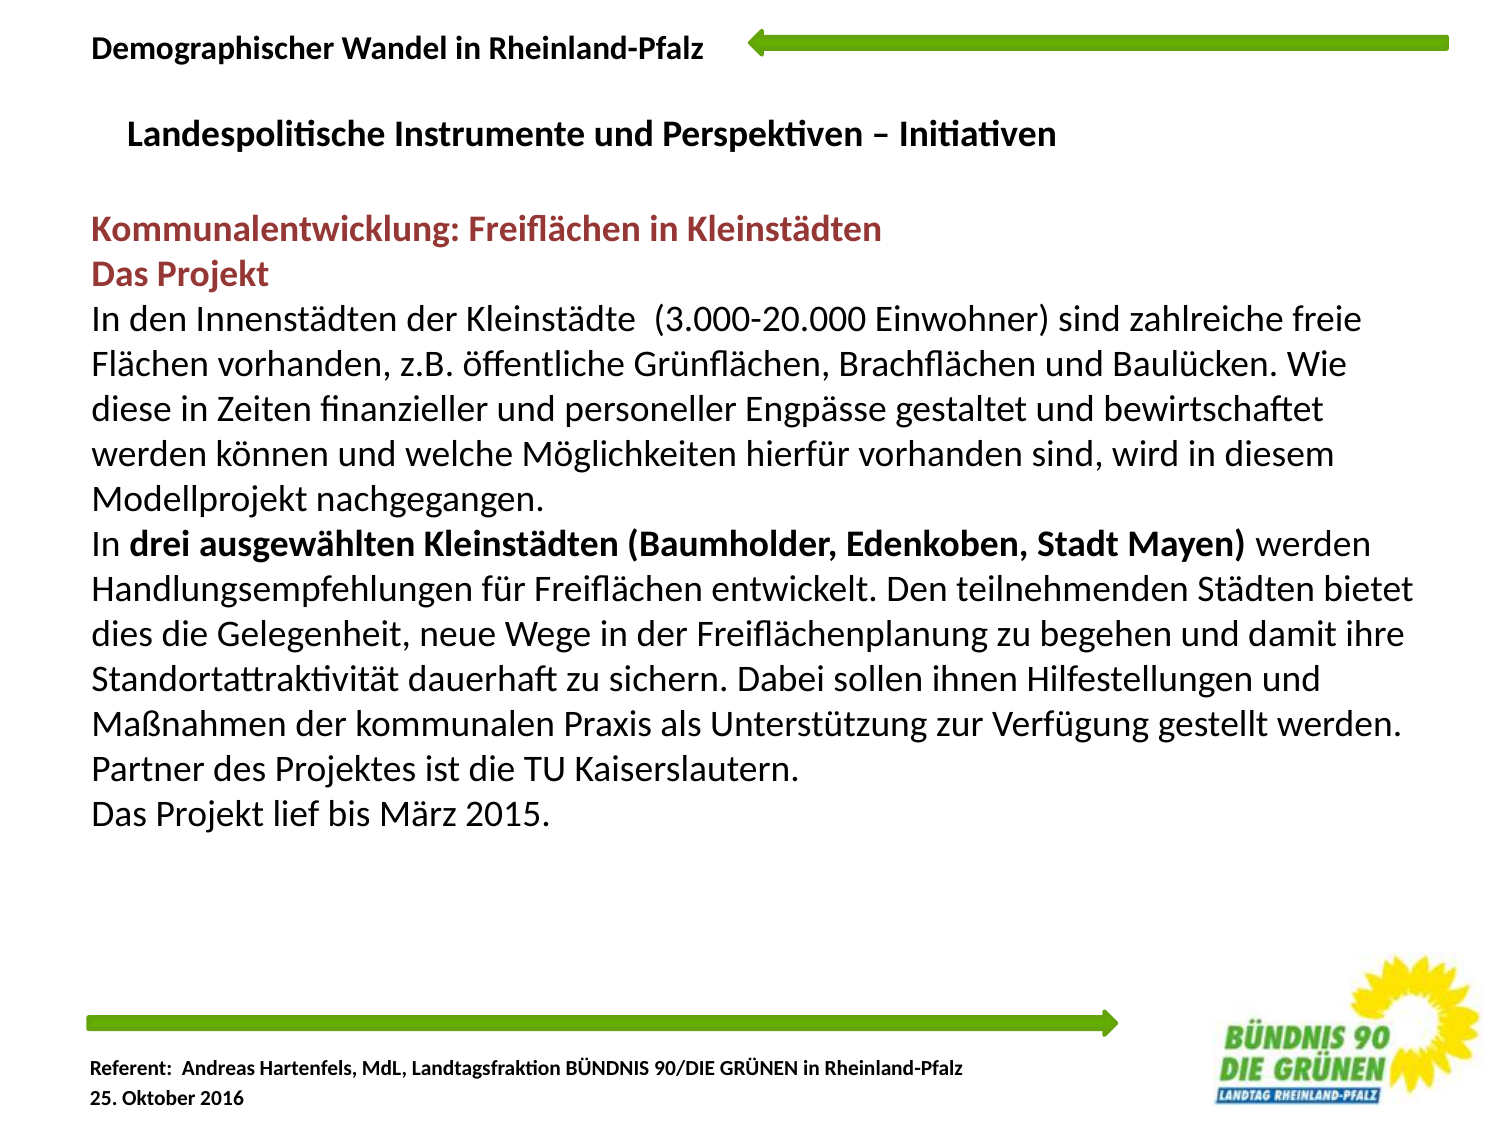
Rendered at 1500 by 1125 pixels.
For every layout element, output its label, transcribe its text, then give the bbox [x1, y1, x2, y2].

text_box Landespolitische Instrumente und Perspektiven – Initiativen [112, 101, 1294, 162]
text_box Kommunalentwicklung: Freiflächen in Kleinstädten Das Projekt In den Innenstädten der Kleinstädte (3.000-20.000 Einwohner) sind zahlreiche freie Flächen vorhanden, z.B. öffentliche Grünflächen, Brachflächen und Baulücken. Wie diese in Zeiten finanzieller und personeller Engpässe gestaltet und bewirtschaftet werden können und welche Möglichkeiten hierfür vorhanden sind, wird in diesem Modellprojekt nachgegangen. In drei ausgewählten Kleinstädten (Baumholder, Edenkoben, Stadt Mayen) werden Handlungsempfehlungen für Freiflächen entwickelt. Den teilnehmenden Städten bietet dies die Gelegenheit, neue Wege in der Freiflächenplanung zu begehen und damit ihre Standortattraktivität dauerhaft zu sichern. Dabei sollen ihnen Hilfestellungen und Maßnahmen der kommunalen Praxis als Unterstützung zur Verfügung gestellt werden. Partner des Projektes ist die TU Kaiserslautern. Das Projekt lief bis März 2015. [76, 196, 1447, 887]
picture [1213, 952, 1483, 1106]
